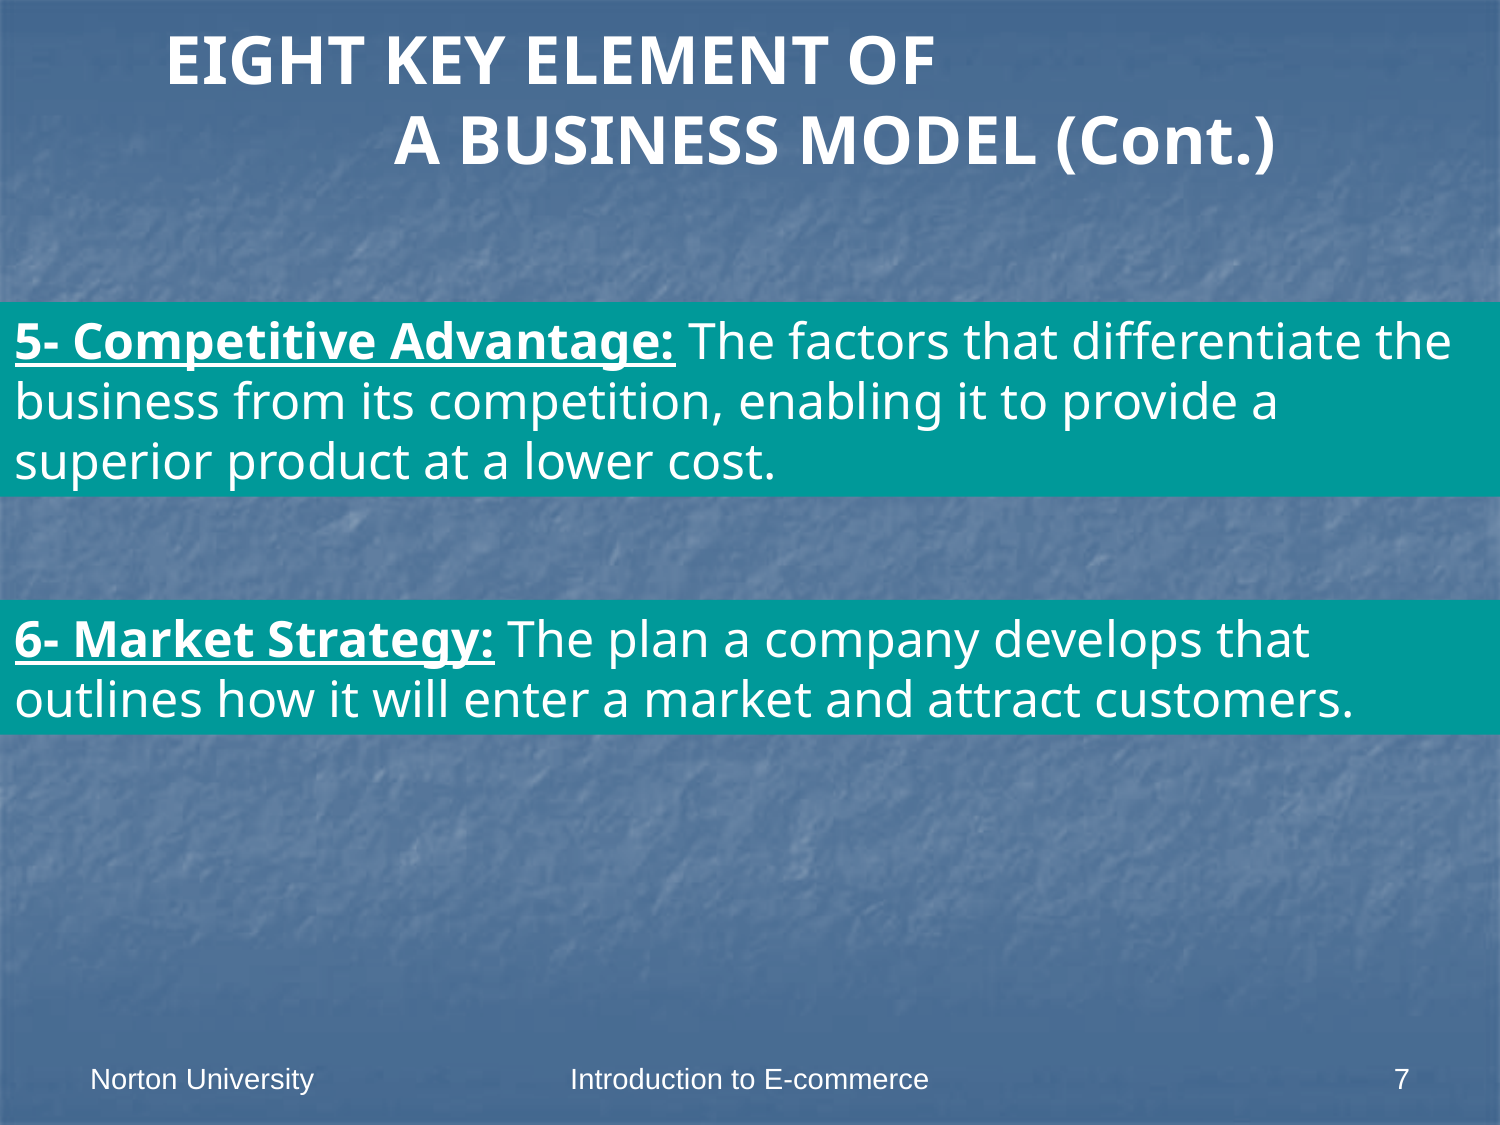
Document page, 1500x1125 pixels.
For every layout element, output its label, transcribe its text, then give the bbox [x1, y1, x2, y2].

text_box 6- Market Strategy: The plan a company develops that outlines how it will enter a market and attract customers. [0, 599, 1500, 735]
text_box EIGHT KEY ELEMENT OF A BUSINESS MODEL (Cont.) [143, 10, 1373, 185]
text_box 5- Competitive Advantage: The factors that differentiate the business from its competition, enabling it to provide a superior product at a lower cost. [0, 302, 1500, 497]
slide_number Norton University [74, 1024, 426, 1103]
footer Introduction to E-commerce [512, 1024, 988, 1103]
slide_number 7 [1074, 1024, 1426, 1103]
